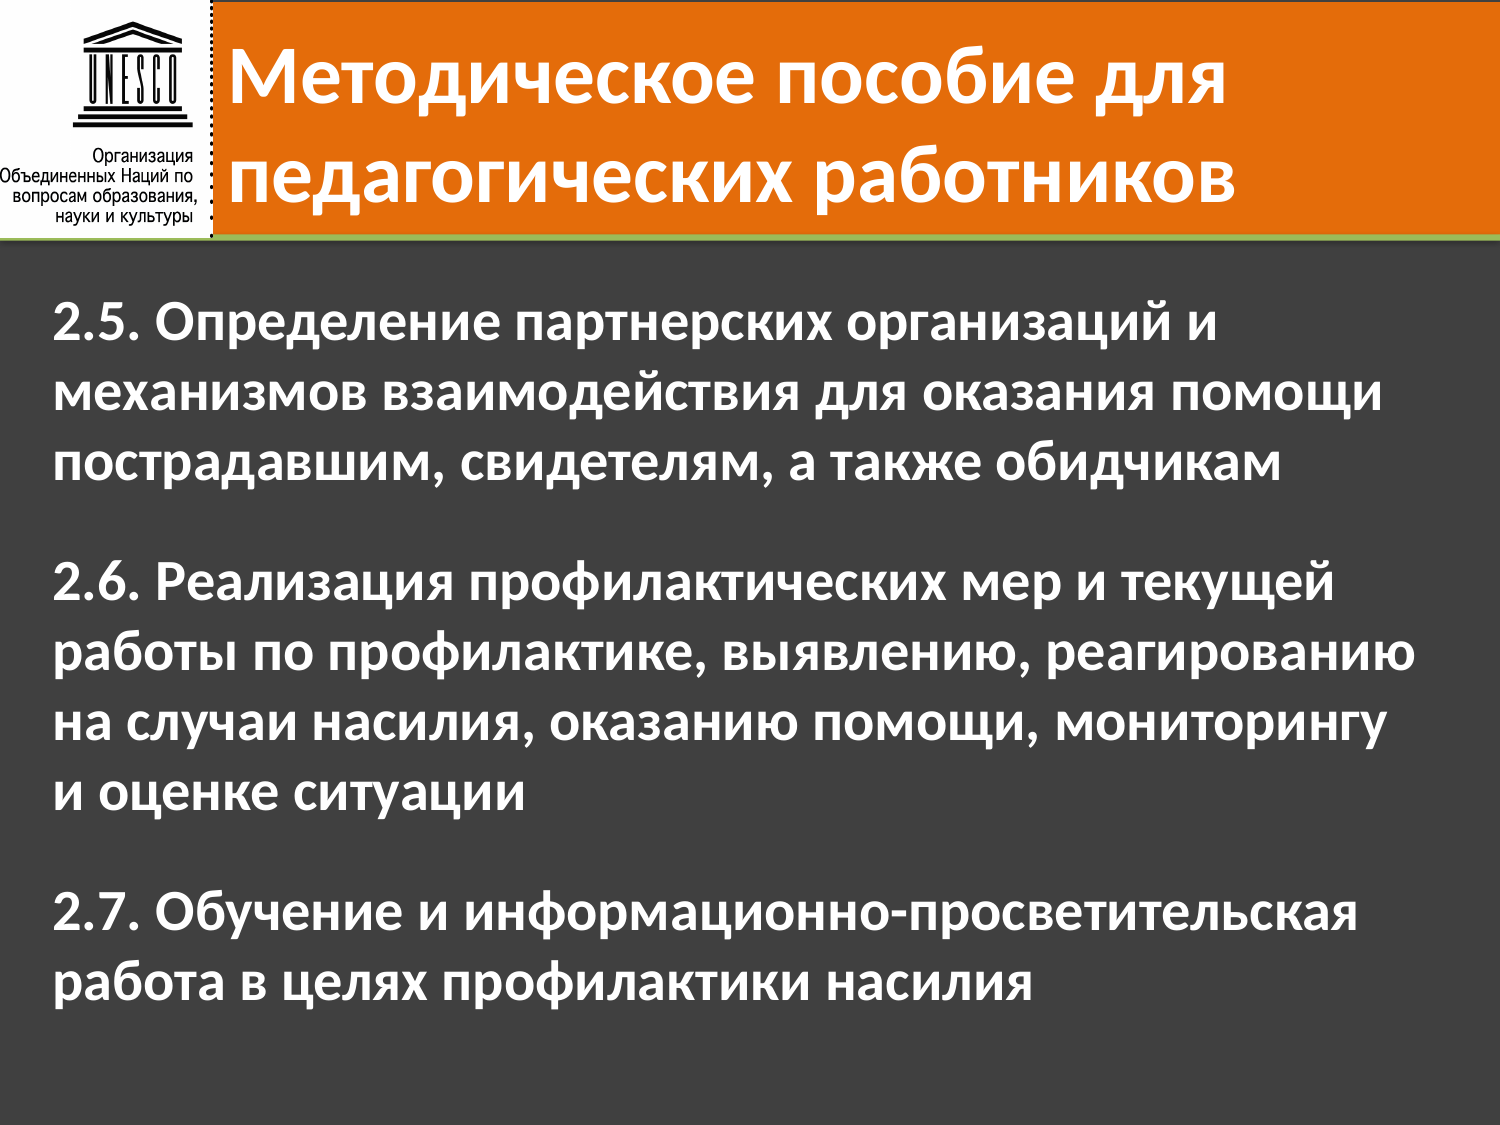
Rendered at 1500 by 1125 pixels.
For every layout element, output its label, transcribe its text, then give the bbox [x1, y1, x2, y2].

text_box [0, 0, 1500, 238]
list 2.5. Определение партнерских организаций и механизмов взаимодействия для оказания помощи пострадавшим, свидетелям, а также обидчикам 2.6. Реализация профилактических мер и текущей работы по профилактике, выявлению, реагированию на случаи насилия, оказанию помощи, мониторингу и оценке ситуации 2.7. Обучение и информационно-просветительская работа в целях профилактики насилия [37, 275, 1438, 1075]
